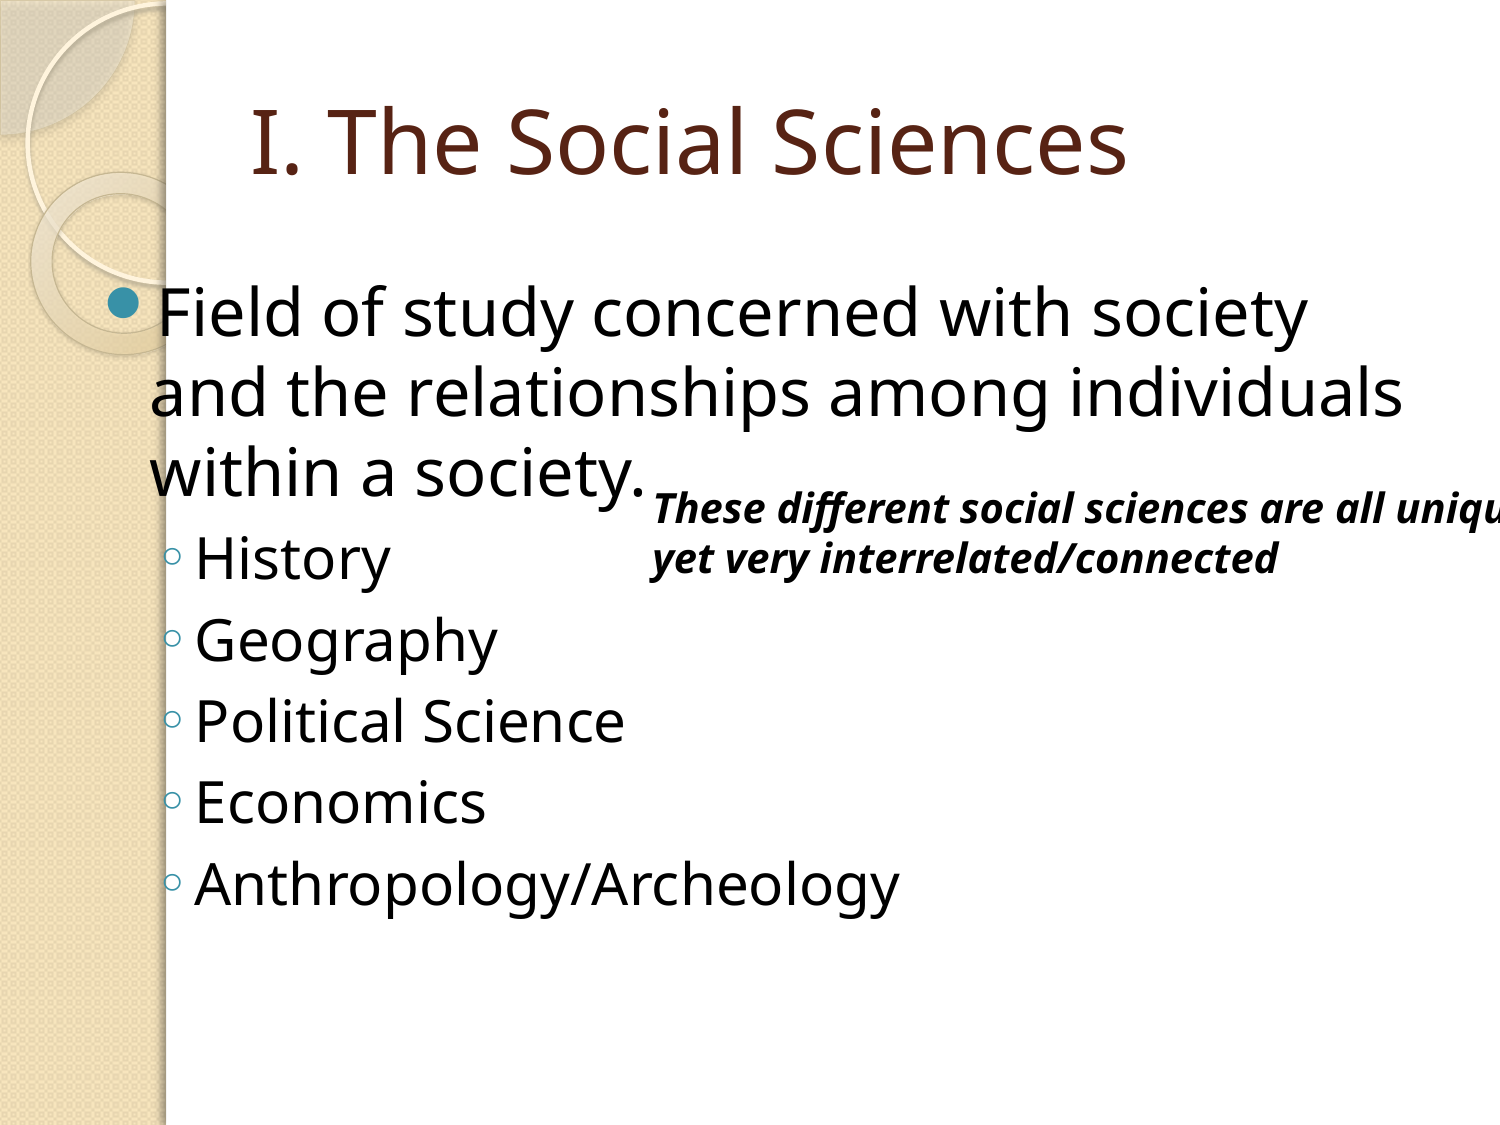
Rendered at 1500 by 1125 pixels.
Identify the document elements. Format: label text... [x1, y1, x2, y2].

title I. The Social Sciences [235, 45, 1466, 233]
text_box These different social sciences are all unique yet very interrelated/connected [637, 474, 1500, 590]
list Field of study concerned with society and the relationships among individuals within a society. History Geography Political Science Economics Anthropology/Archeology [75, 262, 1425, 1125]
